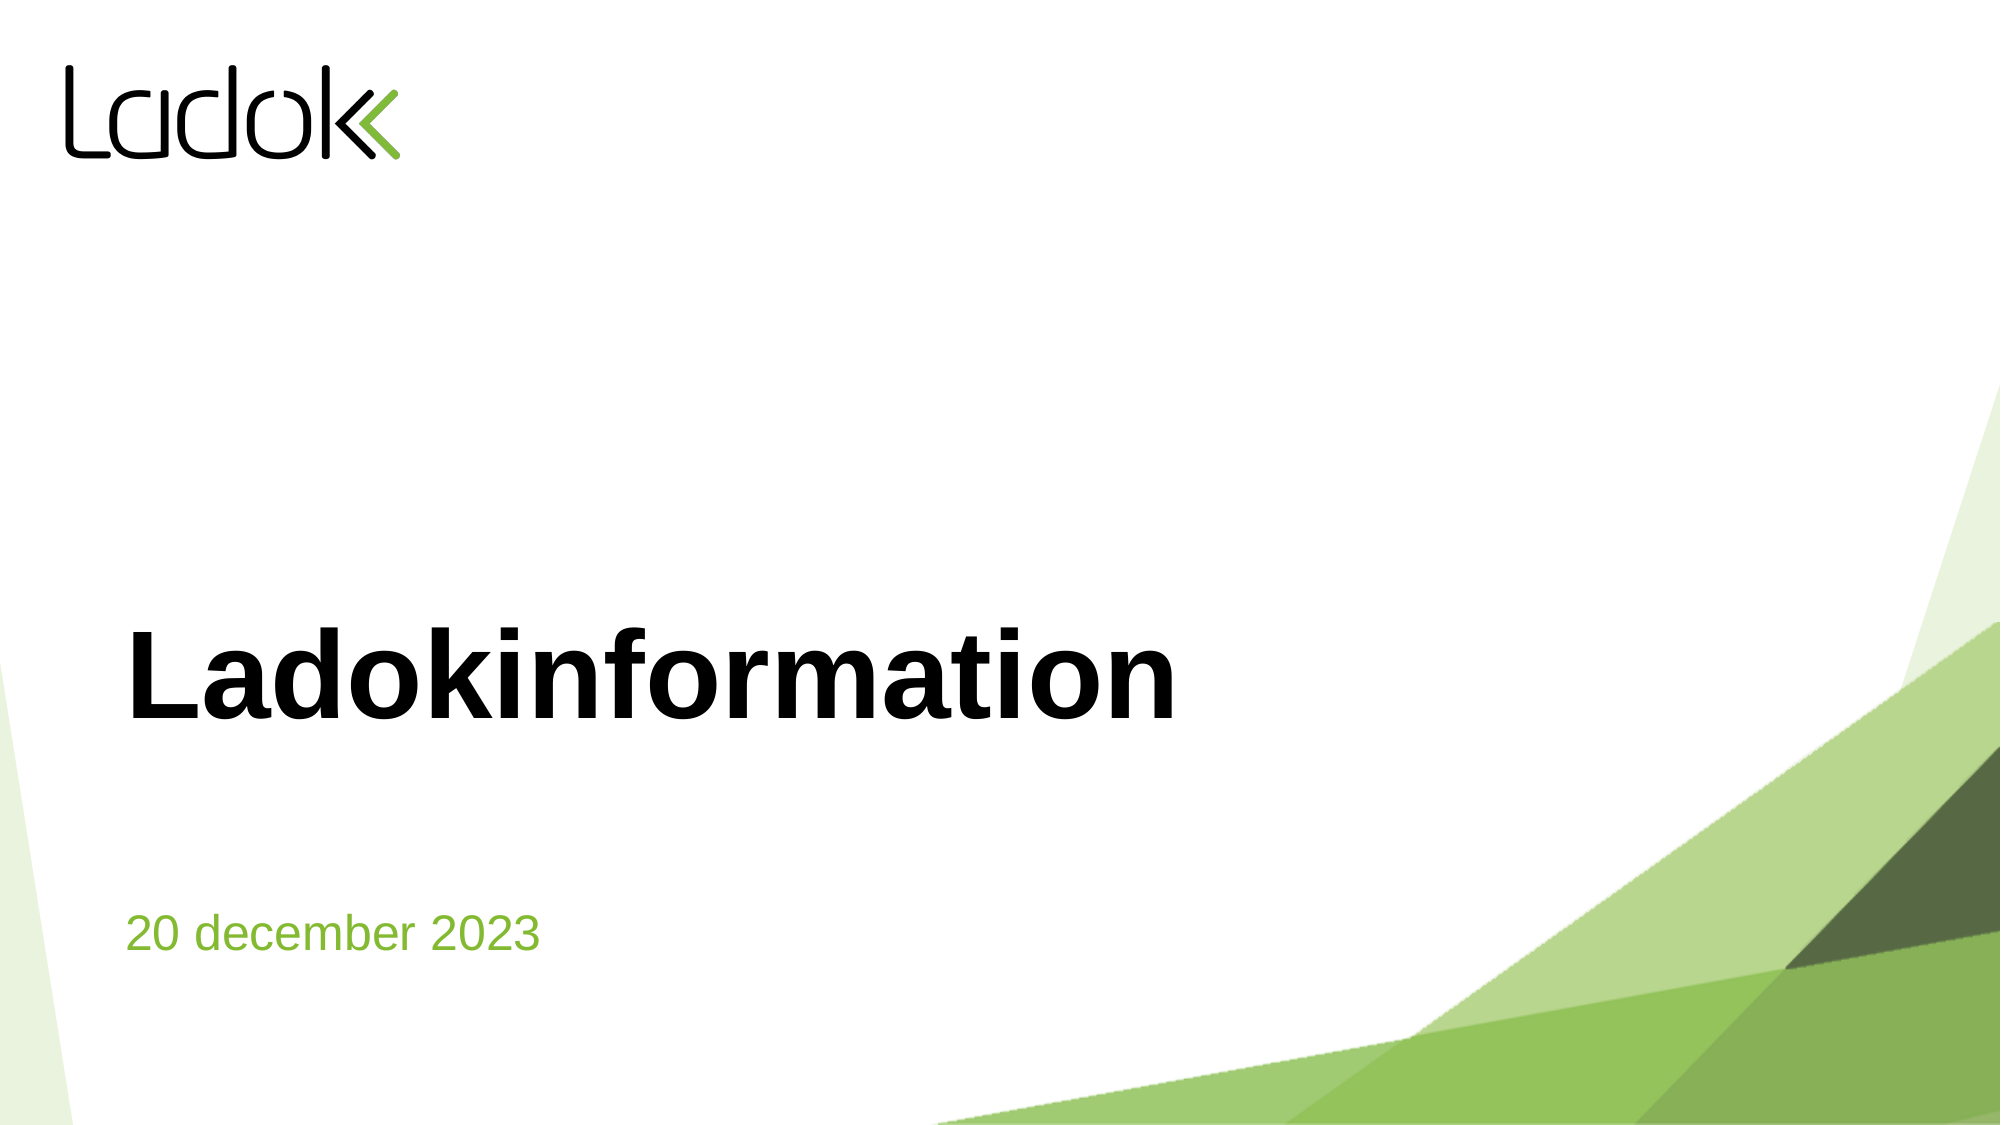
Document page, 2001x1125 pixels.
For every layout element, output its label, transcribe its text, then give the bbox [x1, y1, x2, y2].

title Ladokinformation [110, 458, 1860, 753]
picture [65, 65, 402, 161]
picture [764, 622, 2000, 1125]
list 20 december 2023 [110, 757, 1269, 1004]
